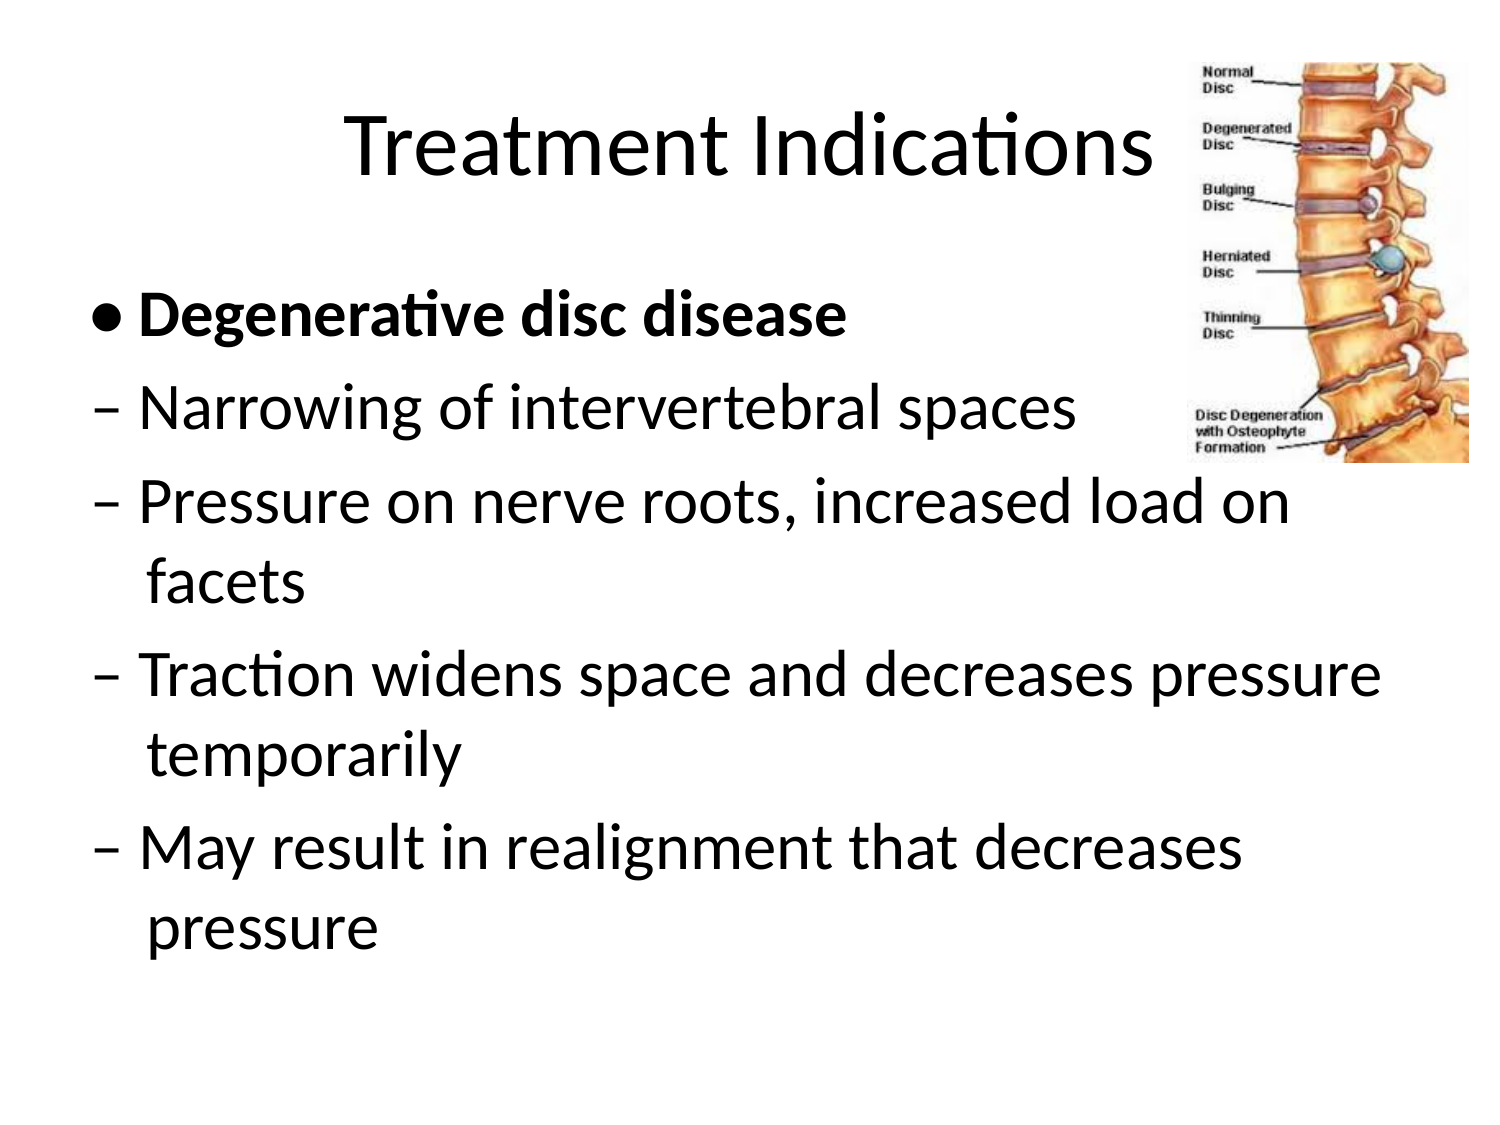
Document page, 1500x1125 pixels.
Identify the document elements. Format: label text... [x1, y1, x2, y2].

list • Degenerative disc disease – Narrowing of intervertebral spaces – Pressure on nerve roots, increased load on facets – Traction widens space and decreases pressure temporarily – May result in realignment that decreases pressure [75, 262, 1425, 1005]
title Treatment Indications [75, 45, 1425, 233]
picture [1187, 62, 1469, 463]
